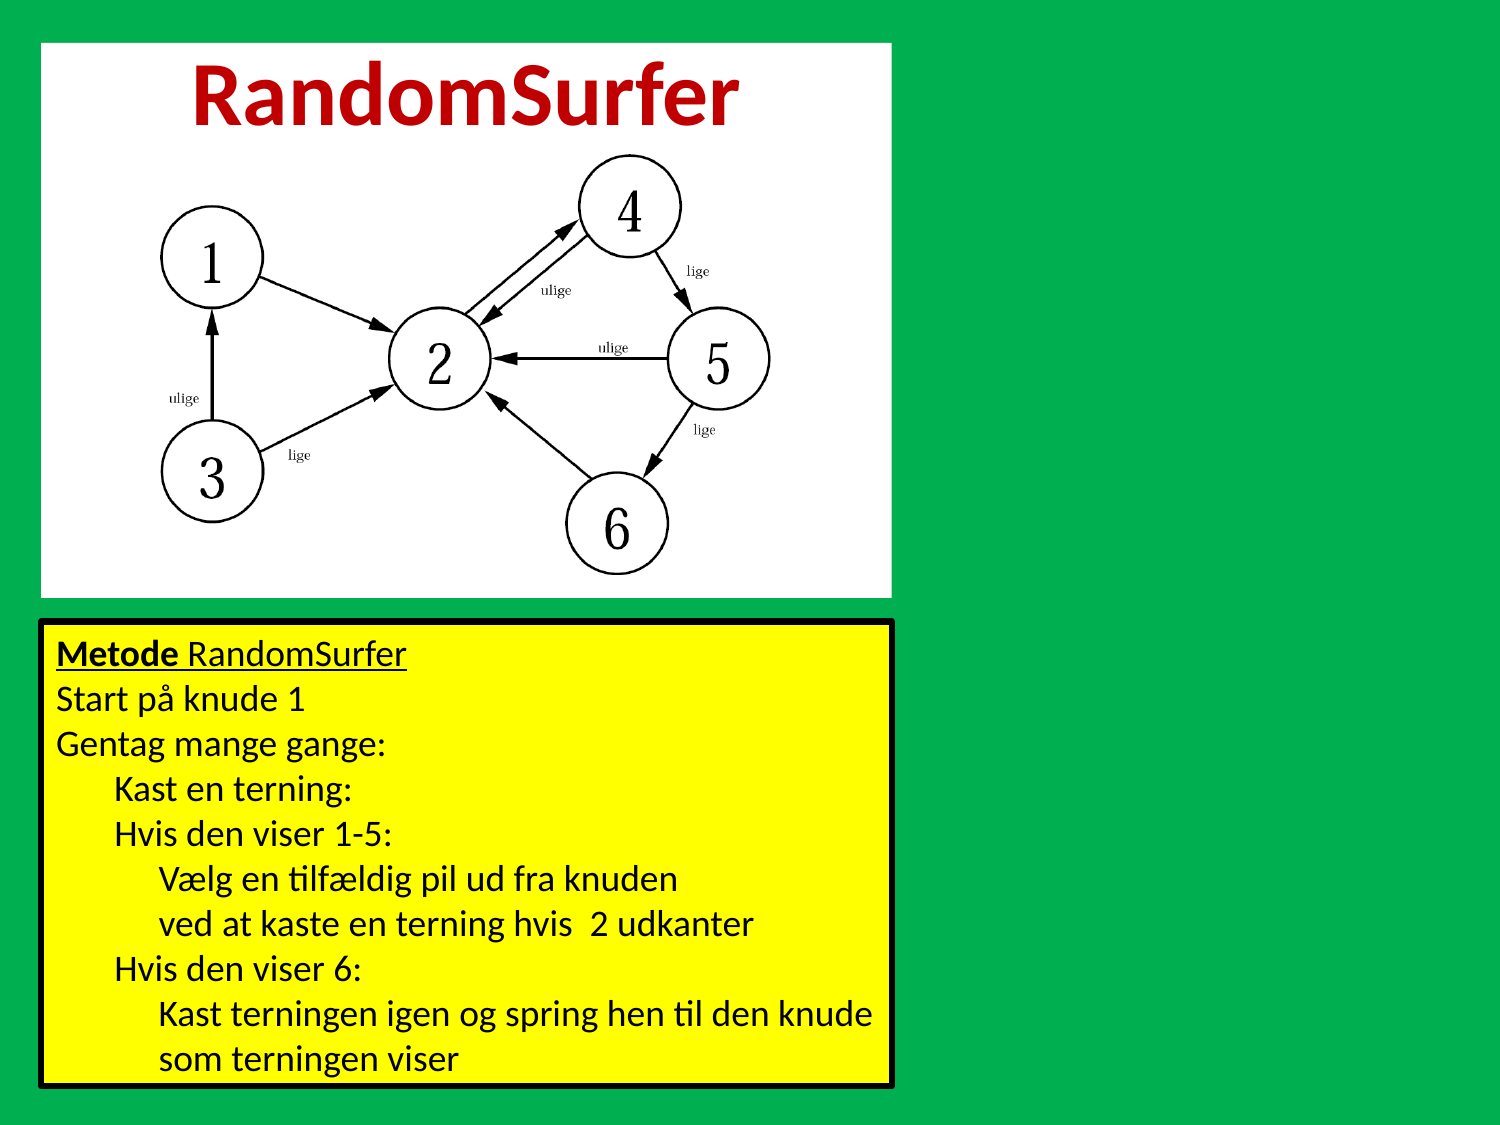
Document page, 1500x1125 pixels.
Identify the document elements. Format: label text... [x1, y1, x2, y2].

picture [159, 140, 786, 575]
title RandomSurfer [41, 0, 892, 183]
text_box Metode RandomSurfer Start på knude 1 Gentag mange gange: Kast en terning: Hvis den viser 1-5: Vælg en tilfældig pil ud fra knuden ved at kaste en terning hvis 2 udkanter Hvis den viser 6: Kast terningen igen og spring hen til den knude som terningen viser [41, 621, 892, 1087]
text_box [39, 41, 894, 600]
